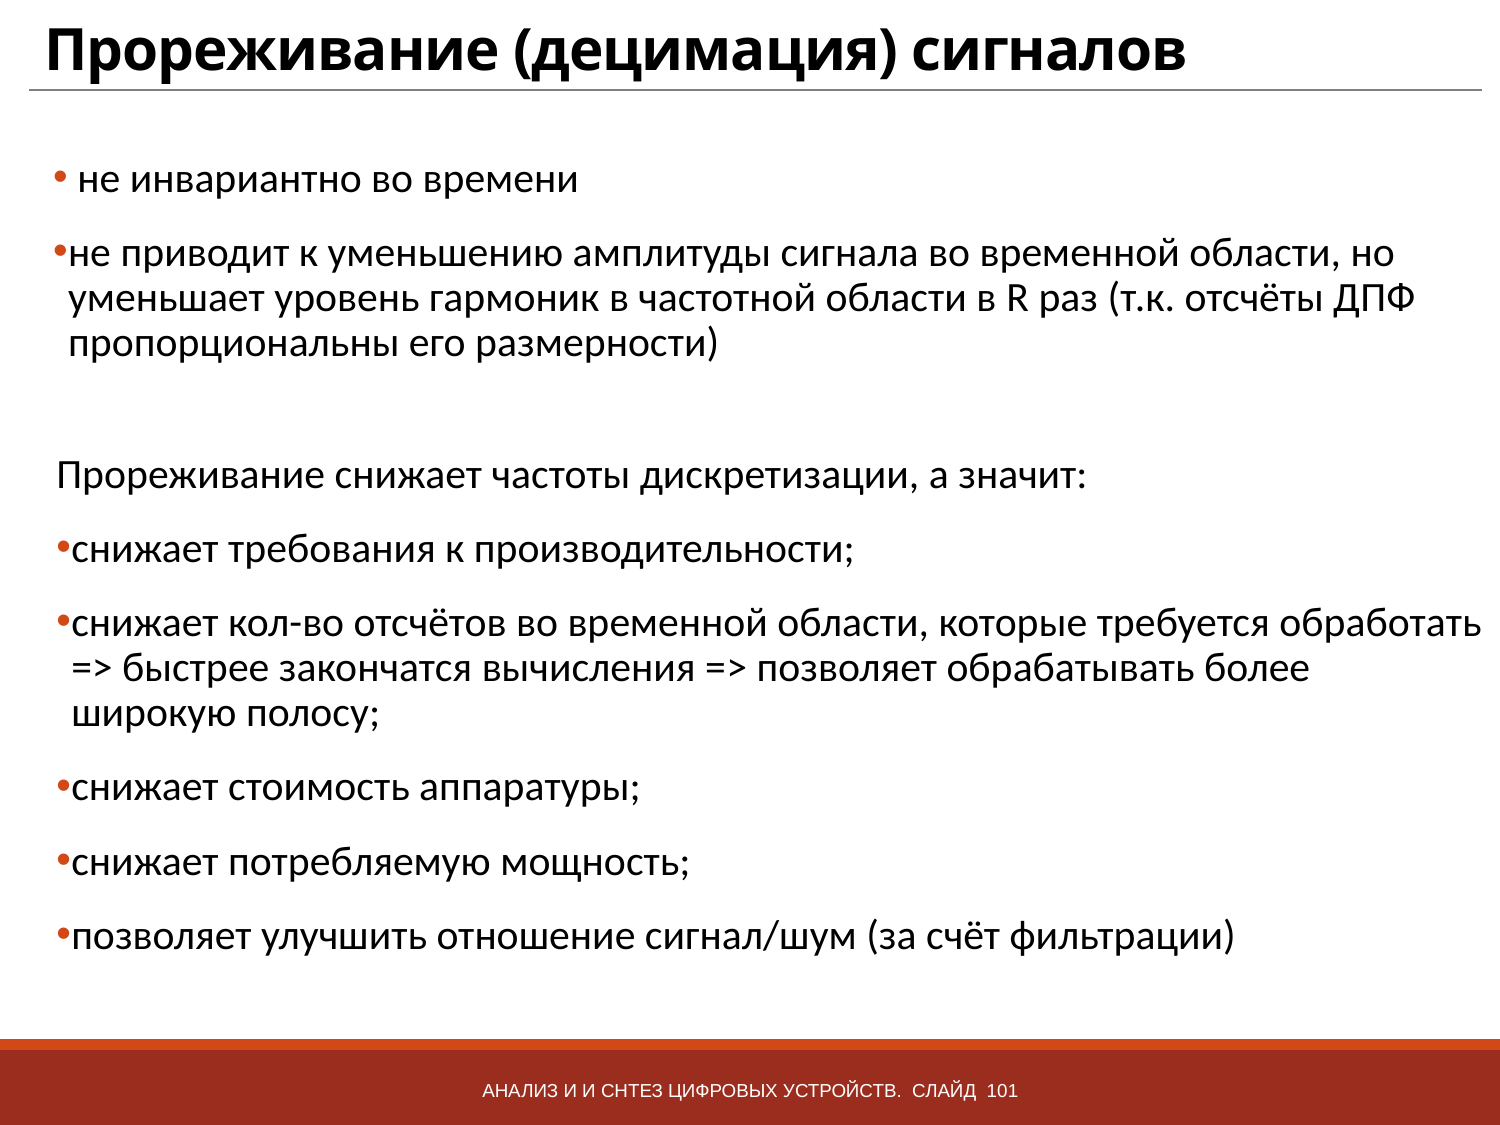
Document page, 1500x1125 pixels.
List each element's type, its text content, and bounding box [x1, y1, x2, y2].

text_box Прореживание снижает частоты дискретизации, а значит: снижает требования к производительности; снижает кол-во отсчётов во временной области, которые требуется обработать => быстрее закончатся вычисления => позволяет обрабатывать более широкую полосу; снижает стоимость аппаратуры; снижает потребляемую мощность; позволяет улучшить отношение сигнал/шум (за счёт фильтрации) [56, 444, 1486, 1000]
footer Анализ и и снтез цифровых устройств. Слайд 101 [453, 1059, 1047, 1120]
text_box не инвариантно во времени не приводит к уменьшению амплитуды сигнала во временной области, но уменьшает уровень гармоник в частотной области в R раз (т.к. отсчёты ДПФ пропорциональны его размерности) [53, 148, 1483, 386]
title Прореживание (децимация) сигналов [29, 0, 1483, 90]
